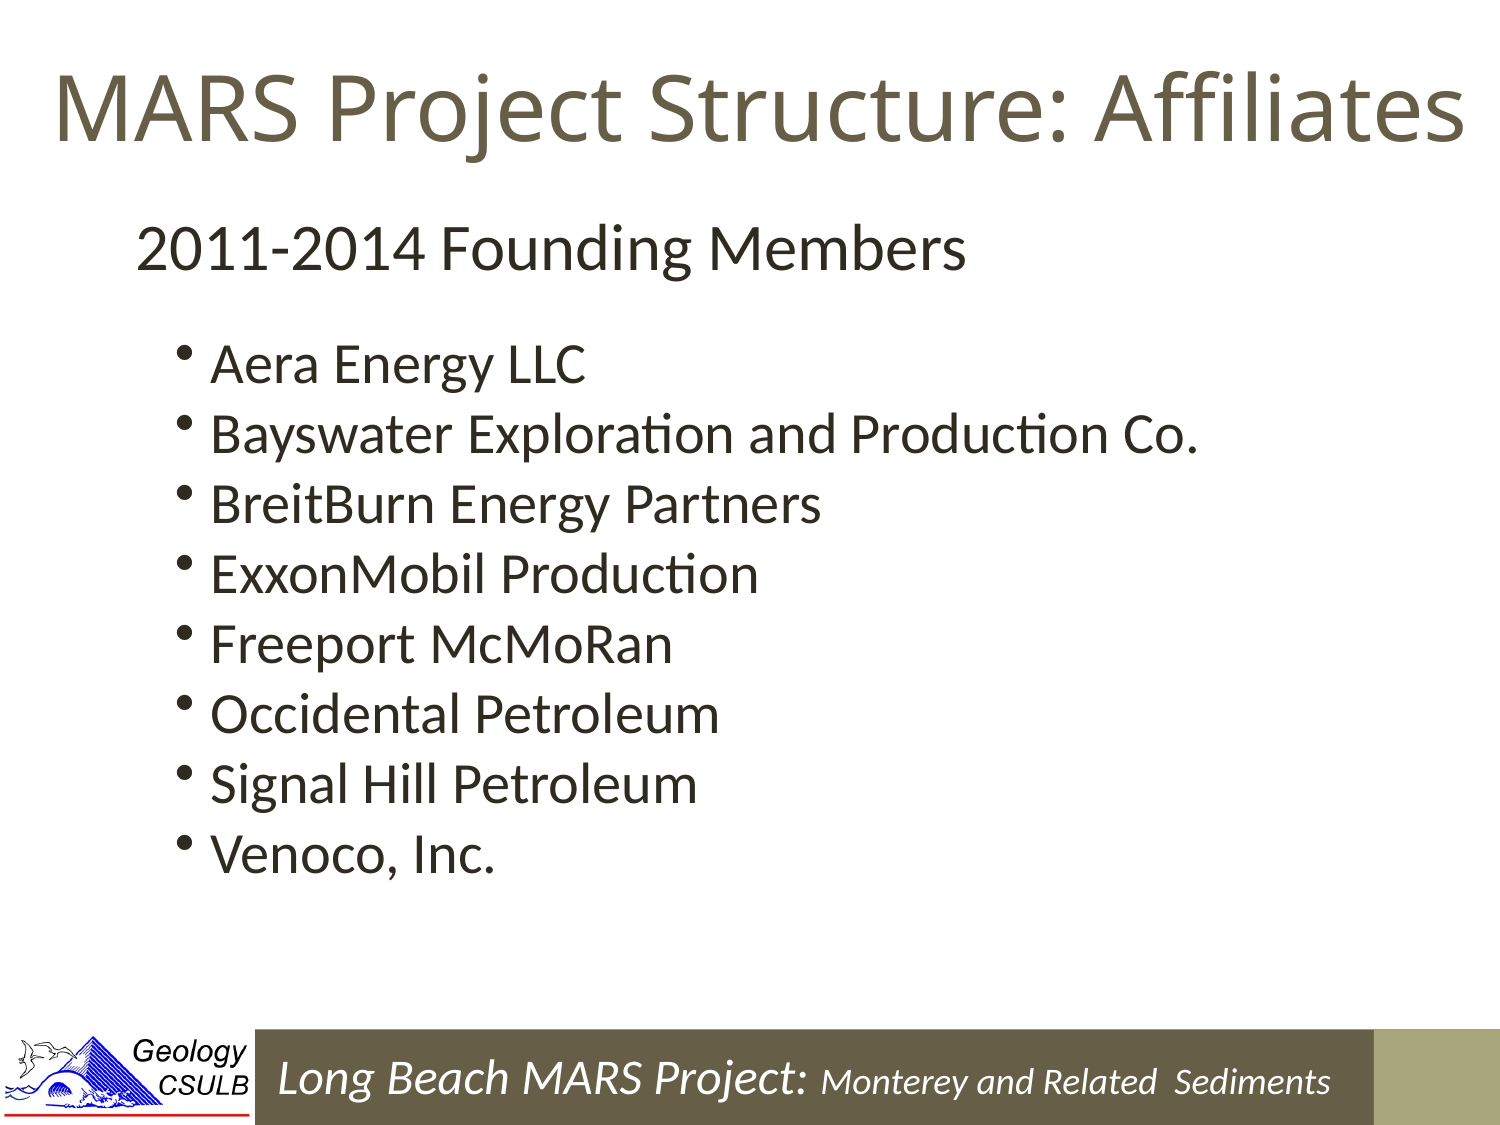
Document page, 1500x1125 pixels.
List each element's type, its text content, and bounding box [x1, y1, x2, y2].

text_box 2011-2014 Founding Members Aera Energy LLC Bayswater Exploration and Production Co. BreitBurn Energy Partners ExxonMobil Production Freeport McMoRan Occidental Petroleum Signal Hill Petroleum Venoco, Inc. [120, 205, 1402, 1015]
text_box MARS Project Structure: Affiliates [36, 26, 1500, 185]
picture [0, 1029, 255, 1125]
